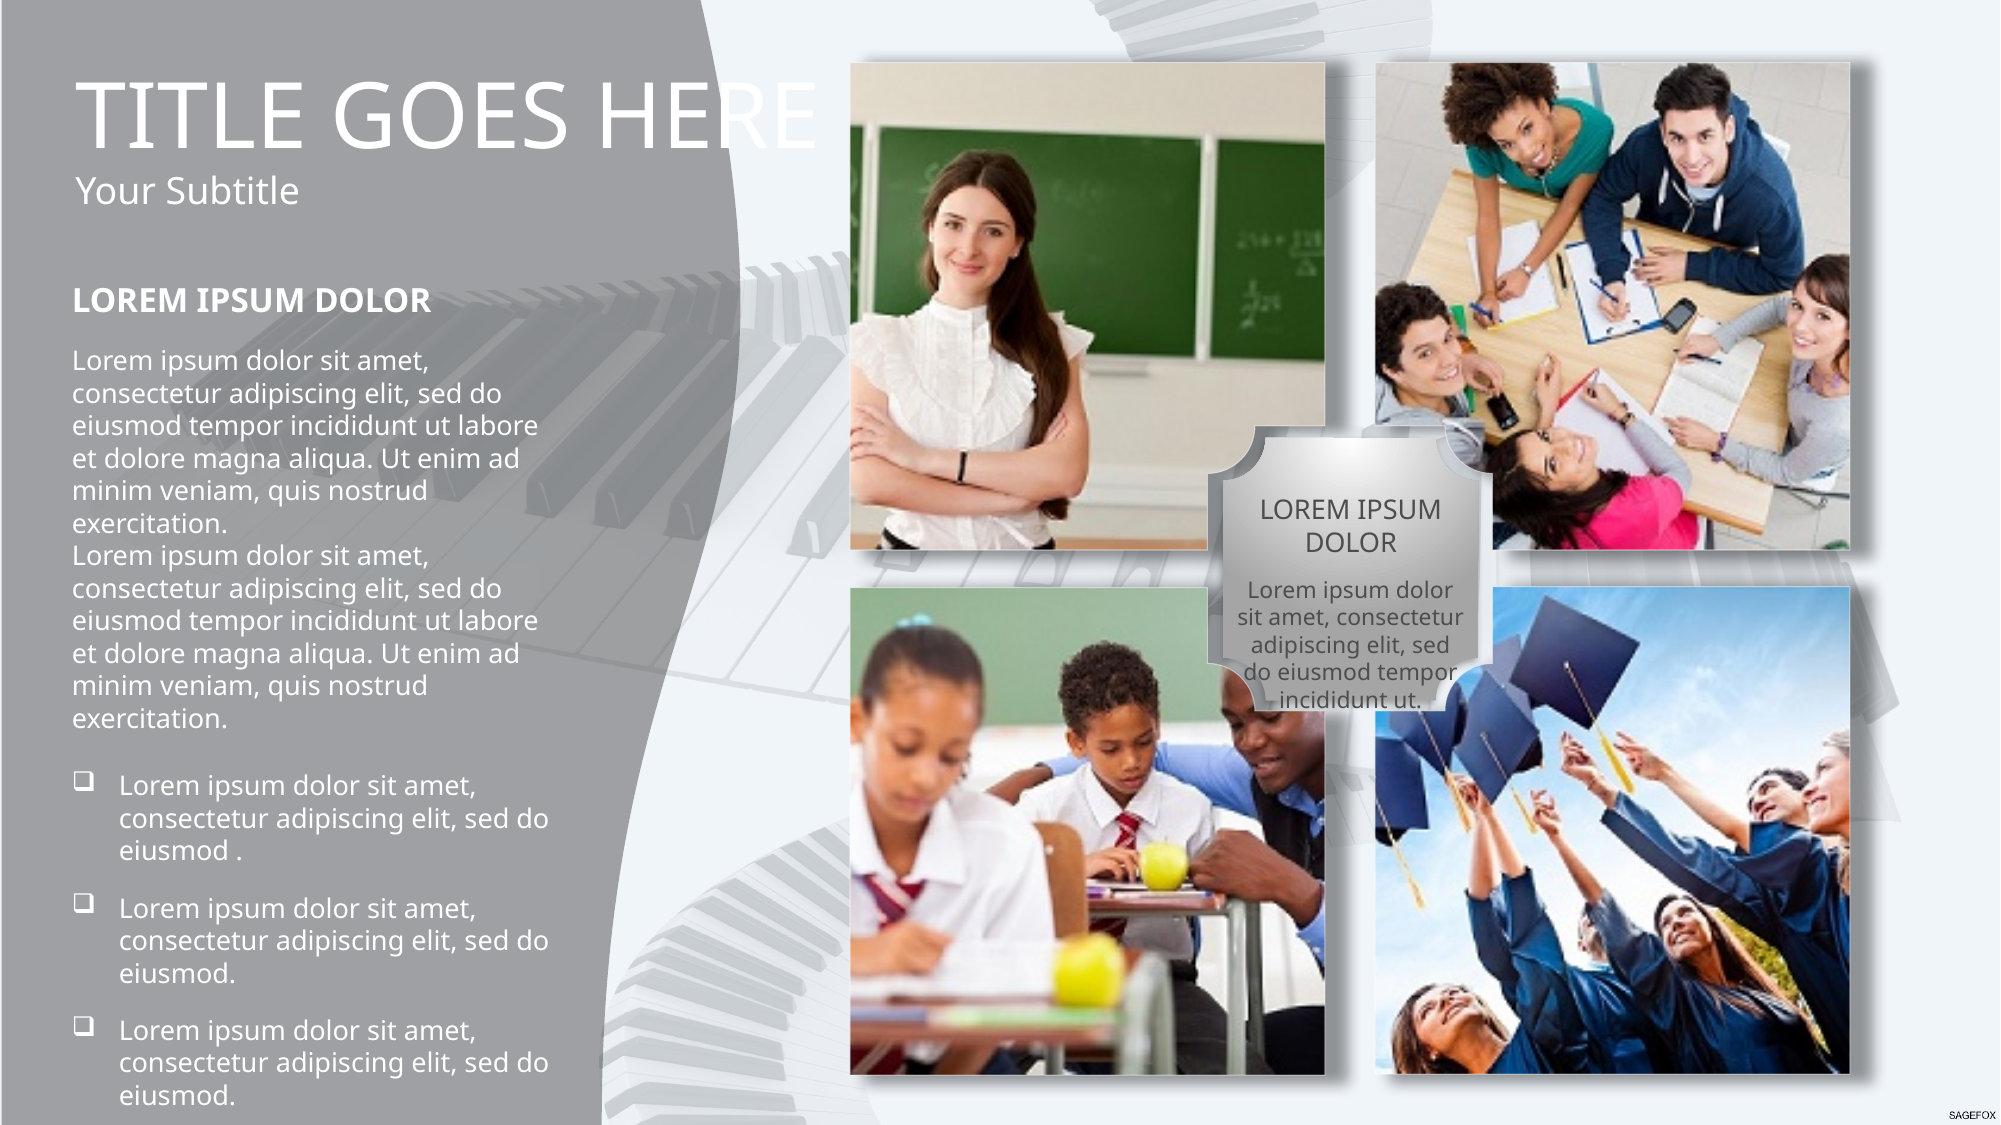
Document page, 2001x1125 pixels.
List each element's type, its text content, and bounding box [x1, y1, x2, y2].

text_box [1373, 585, 1851, 1076]
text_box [1219, 437, 1482, 701]
text_box TITLE GOES HERE Your Subtitle [60, 49, 1036, 220]
text_box [0, 0, 742, 1125]
text_box [848, 61, 1326, 552]
text_box [1373, 61, 1851, 552]
text_box LOREM IPSUM DOLOR Lorem ipsum dolor sit amet, consectetur adipiscing elit, sed do eiusmod tempor incididunt ut labore et dolore magna aliqua. Ut enim ad minim veniam, quis nostrud exercitation. Lorem ipsum dolor sit amet, consectetur adipiscing elit, sed do eiusmod tempor incididunt ut labore et dolore magna aliqua. Ut enim ad minim veniam, quis nostrud exercitation. Lorem ipsum dolor sit amet, consectetur adipiscing elit, sed do eiusmod . Lorem ipsum dolor sit amet, consectetur adipiscing elit, sed do eiusmod. Lorem ipsum dolor sit amet, consectetur adipiscing elit, sed do eiusmod. [57, 271, 575, 1119]
picture [1925, 0, 2001, 1125]
text_box [848, 586, 1326, 1077]
